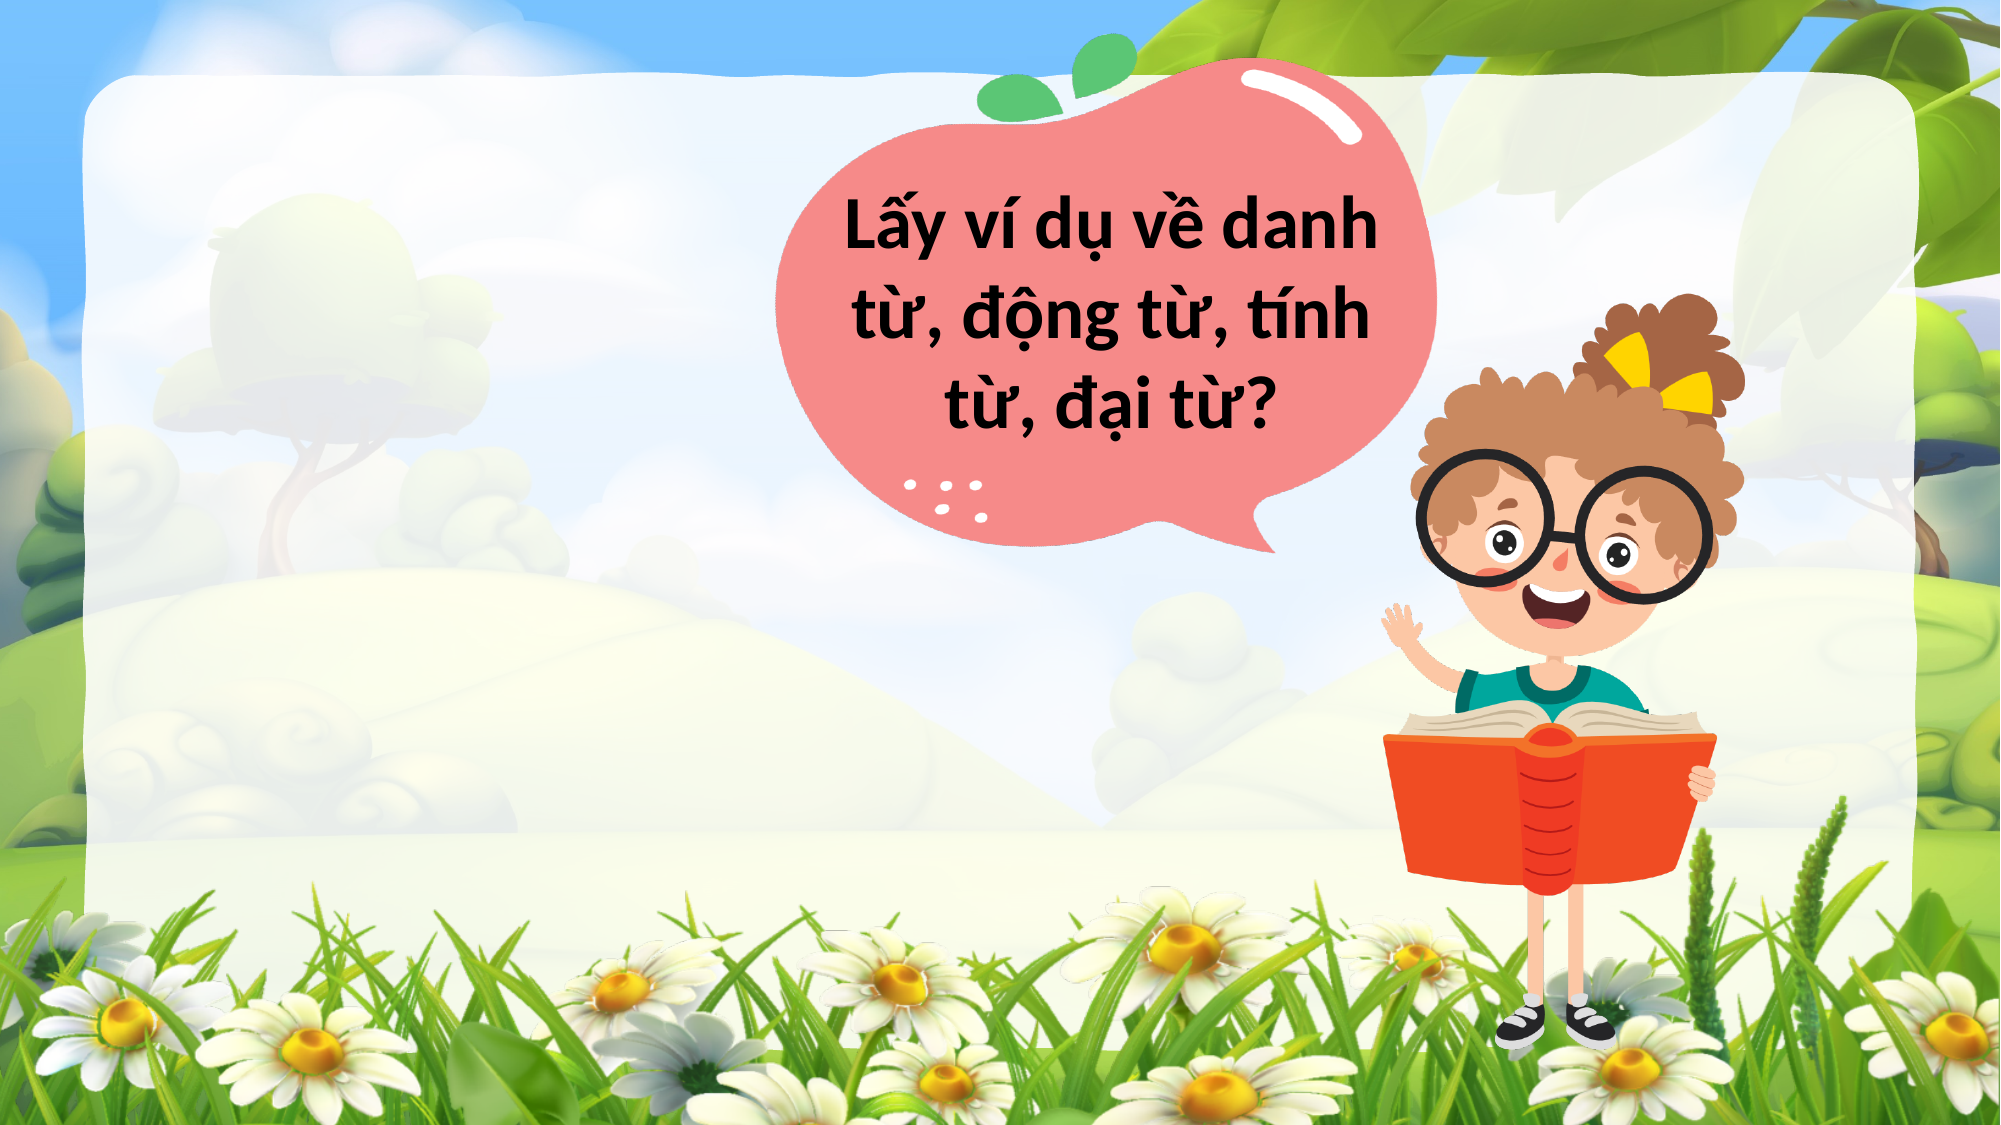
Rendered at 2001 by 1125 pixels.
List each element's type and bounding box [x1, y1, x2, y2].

text_box [780, 40, 1438, 584]
picture [0, 0, 2000, 1125]
